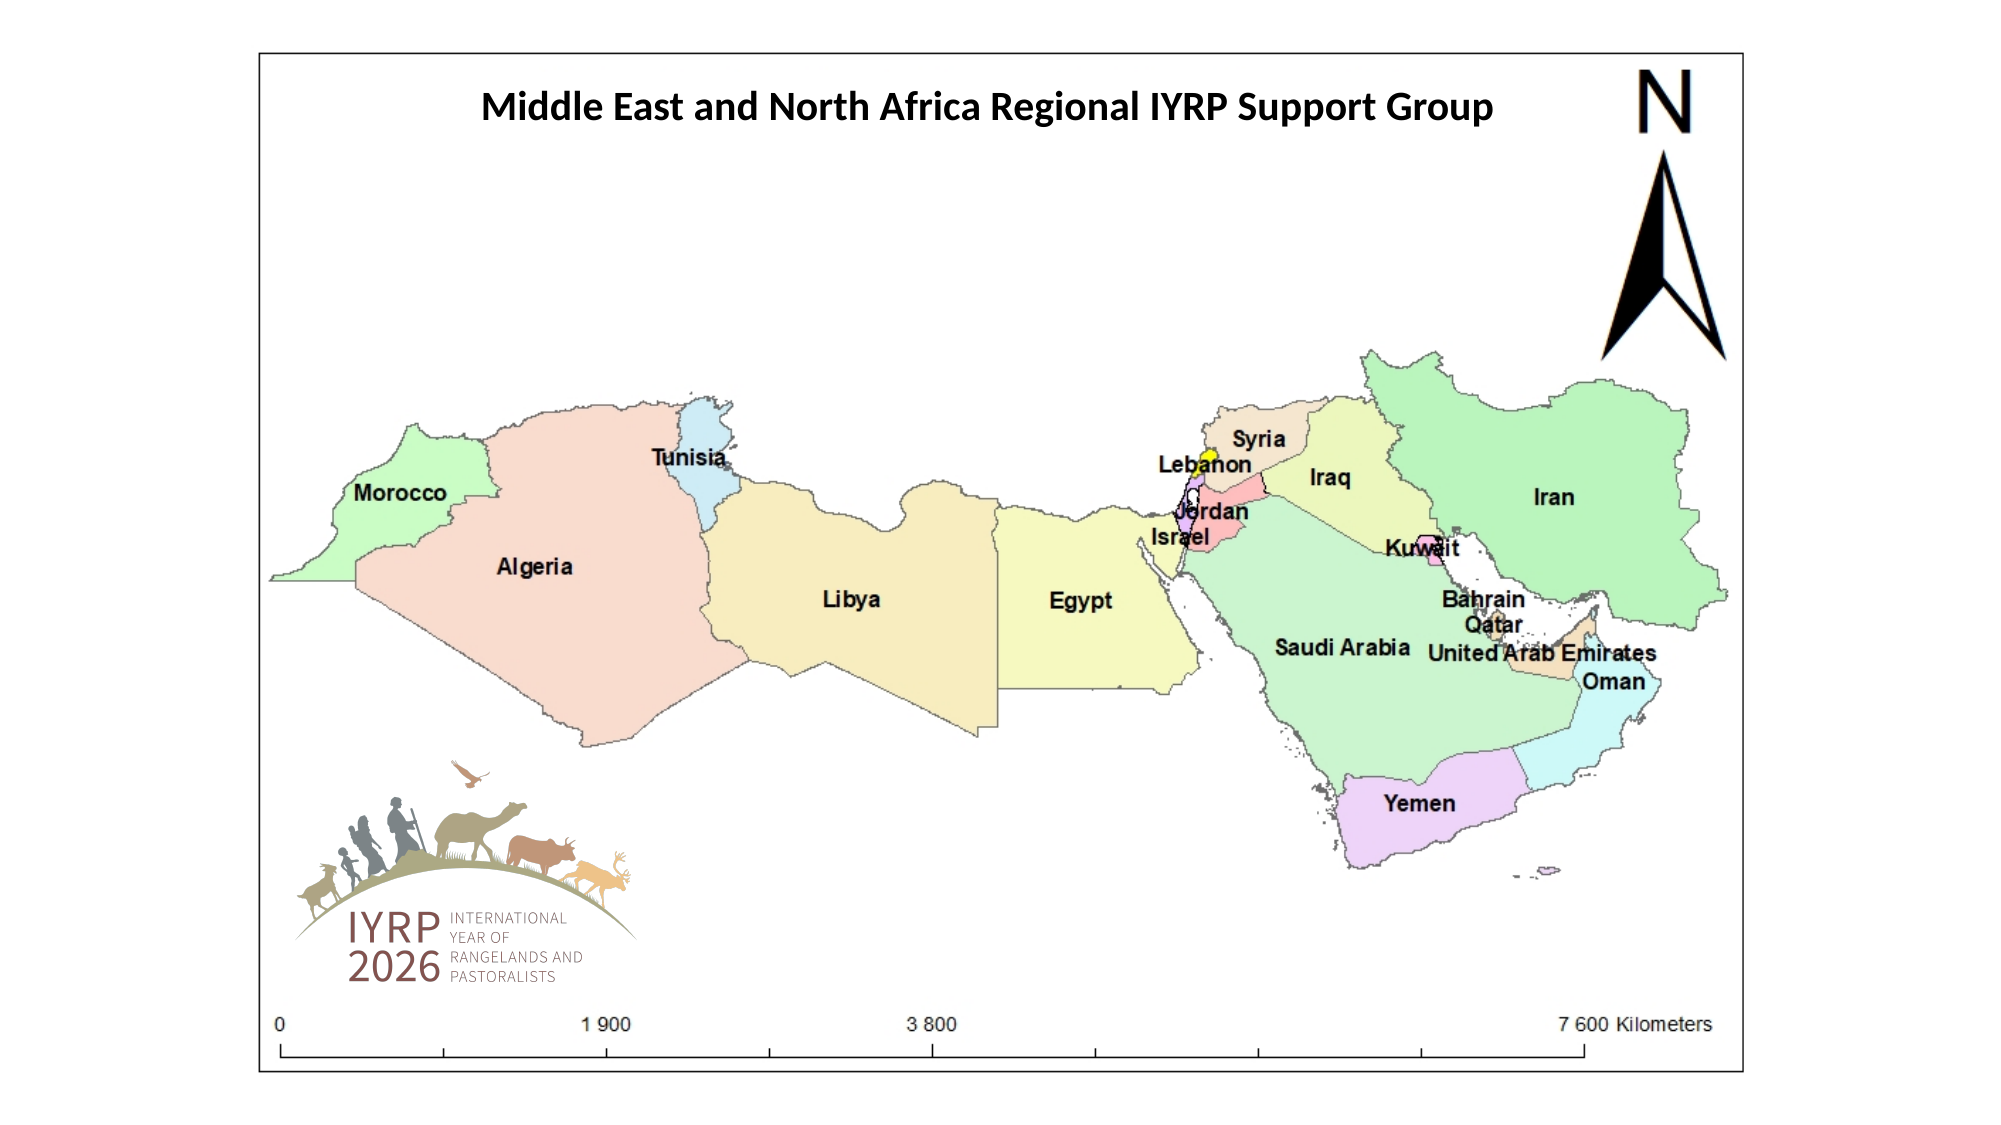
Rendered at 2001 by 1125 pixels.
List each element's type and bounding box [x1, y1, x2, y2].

text_box [205, 0, 1795, 1125]
